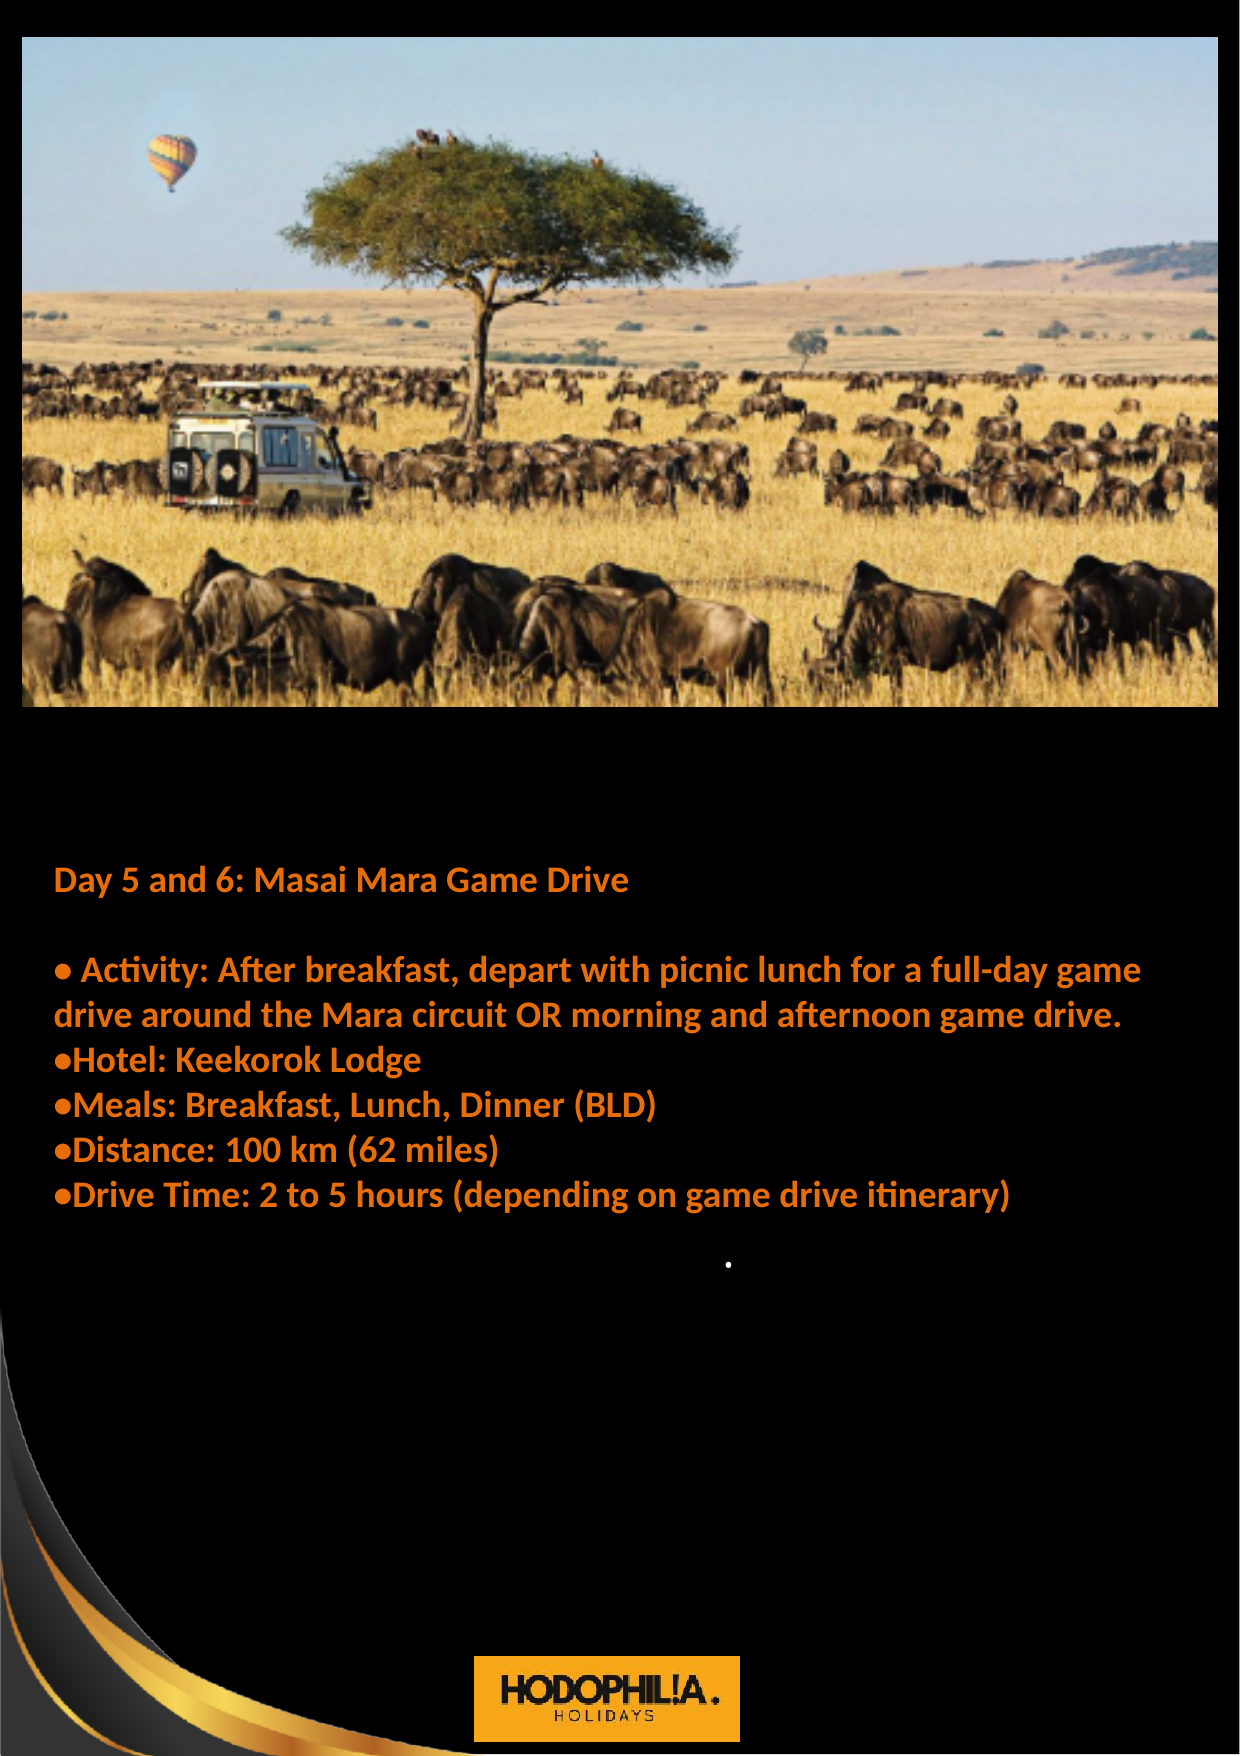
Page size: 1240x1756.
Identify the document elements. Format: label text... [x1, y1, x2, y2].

title Day 5 and 6: Masai Mara Game Drive • Activity: After breakfast, depart with picnic lunch for a full-day game drive around the Mara circuit OR morning and afternoon game drive. •Hotel: Keekorok Lodge •Meals: Breakfast, Lunch, Dinner (BLD) •Distance: 100 km (62 miles) •Drive Time: 2 to 5 hours (depending on game drive itinerary) [53, 855, 1186, 1219]
text_box • [721, 1247, 735, 1280]
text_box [0, 1308, 744, 1756]
picture [21, 36, 1218, 707]
